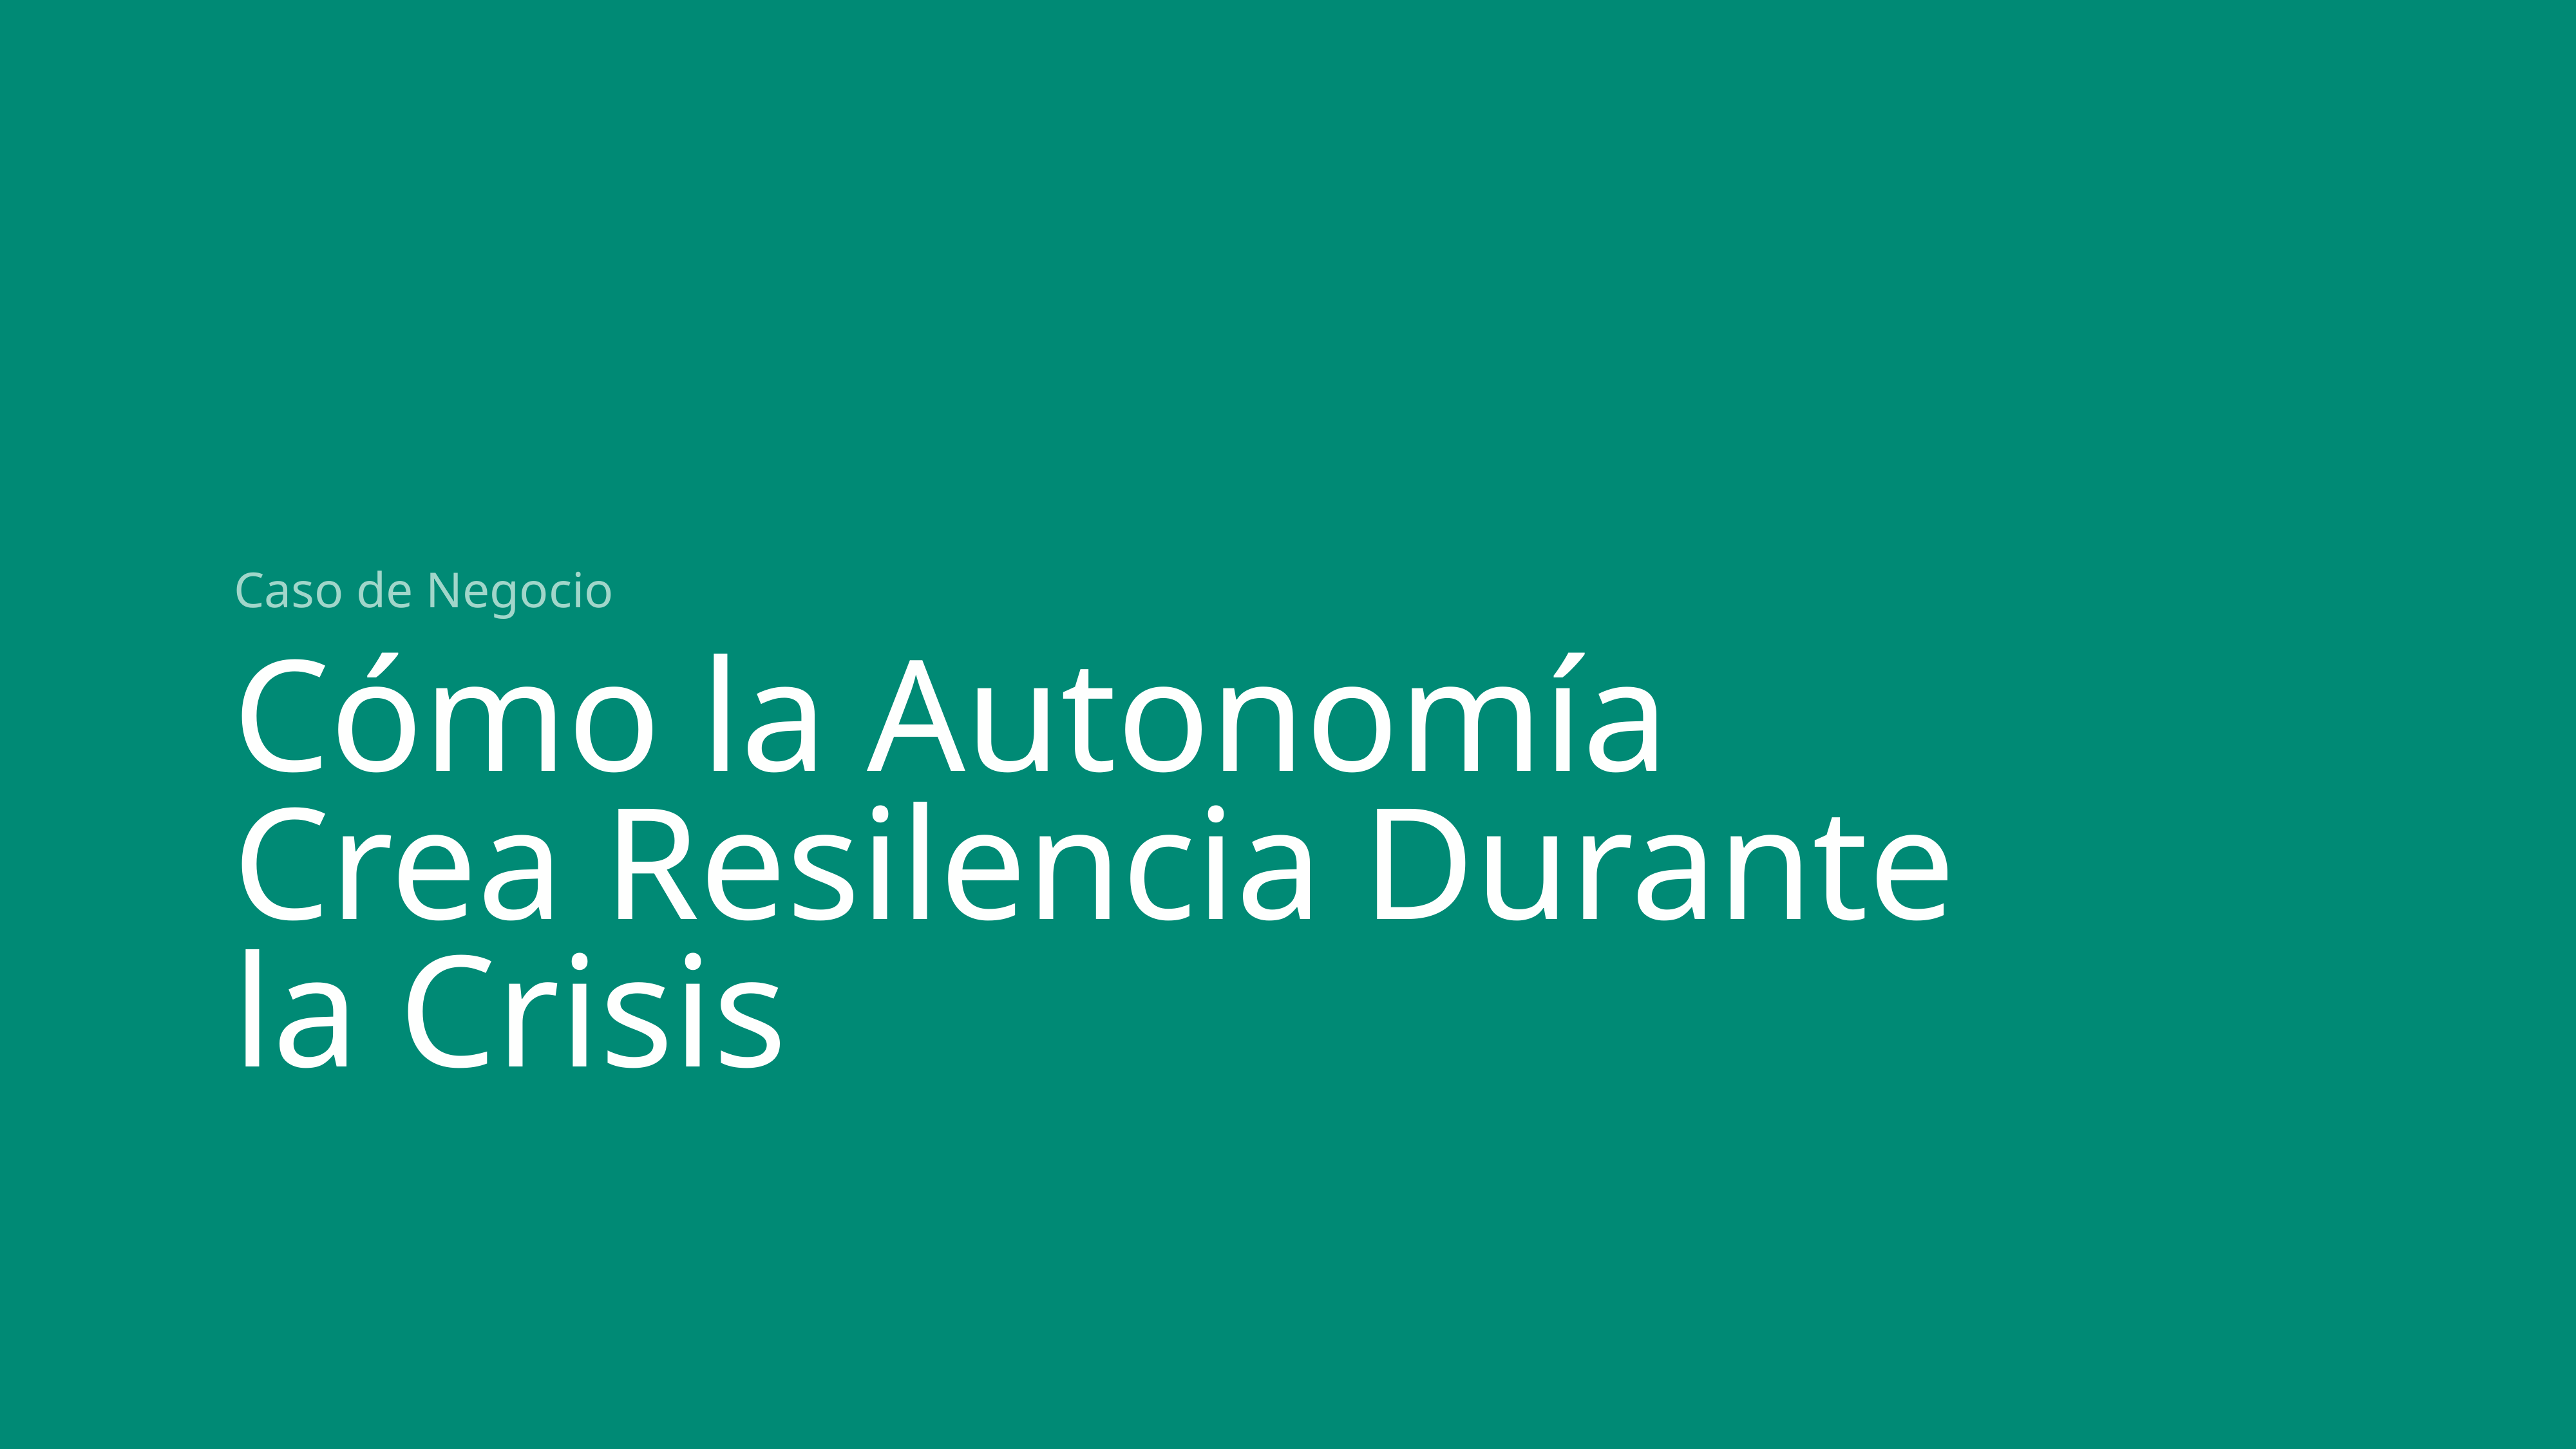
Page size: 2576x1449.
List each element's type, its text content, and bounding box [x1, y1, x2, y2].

list Caso de Negocio [223, 549, 1571, 640]
title Cómo la Autonomía Crea Resilencia Durante la Crisis [222, 642, 2041, 918]
